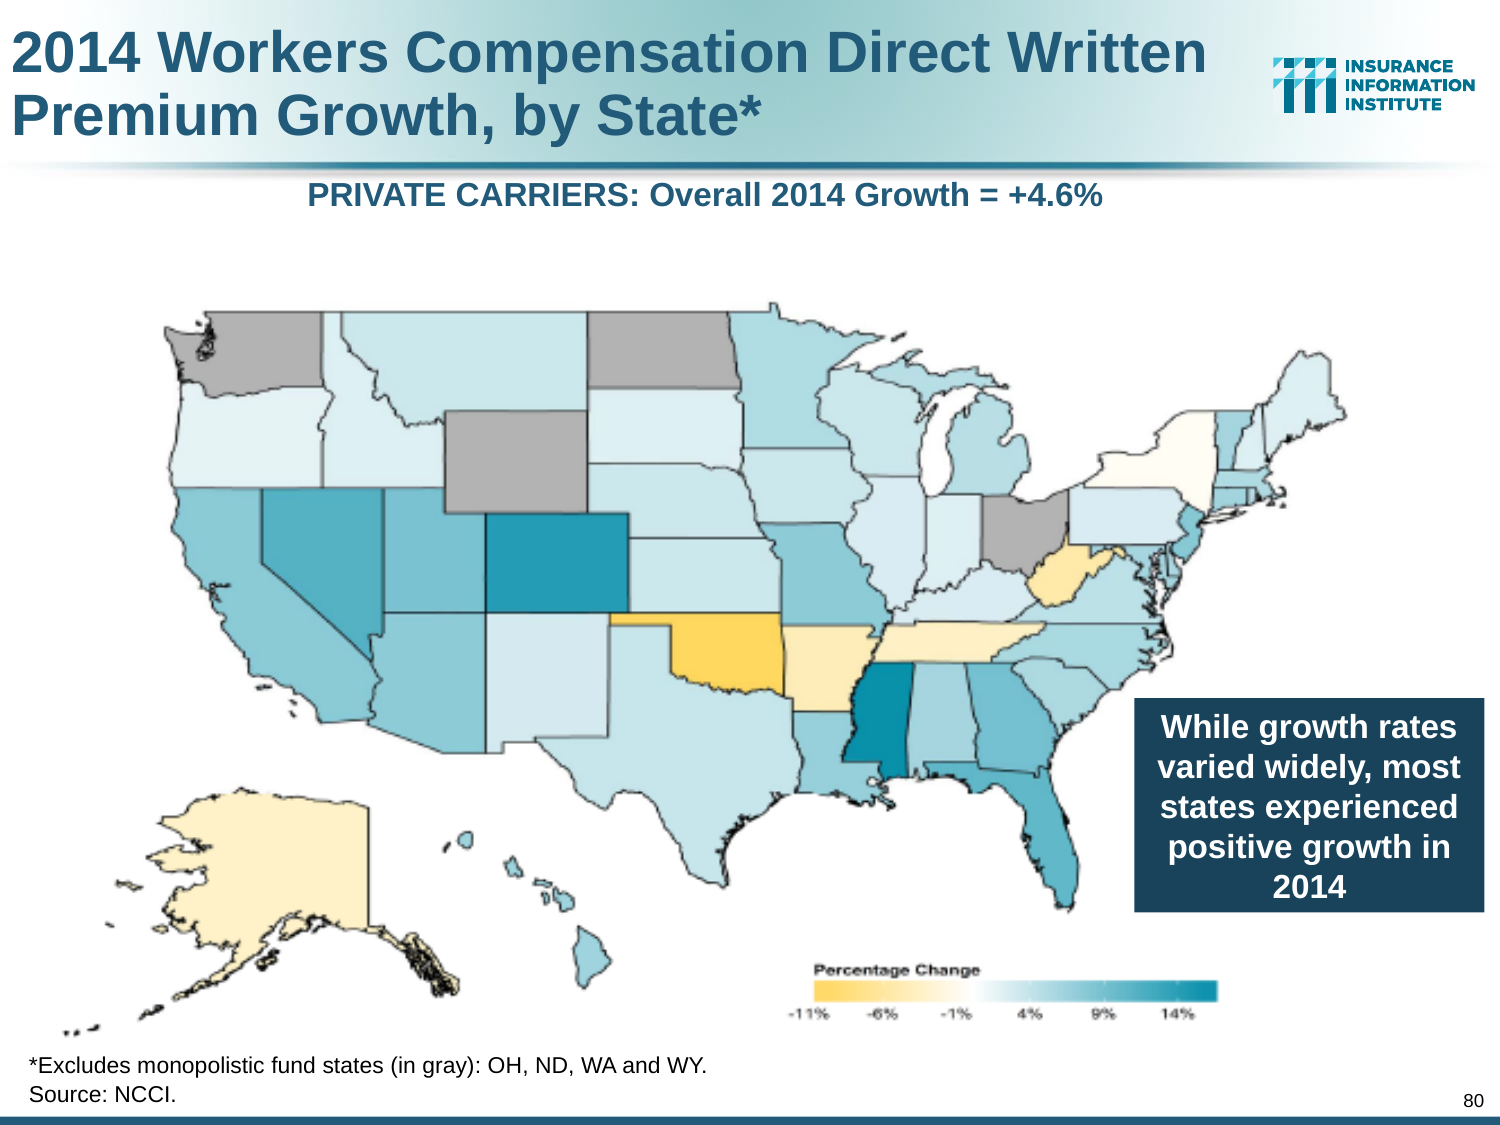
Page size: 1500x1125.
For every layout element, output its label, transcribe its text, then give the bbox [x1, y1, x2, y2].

picture [0, 0, 1500, 189]
title 2014 Workers Compensation Direct Written Premium Growth, by State* [3, 14, 1279, 157]
picture [11, 283, 1357, 1049]
text_box *Excludes monopolistic fund states (in gray): OH, ND, WA and WY. Source: NCCI. [0, 1021, 1211, 1125]
text_box PRIVATE CARRIERS: Overall 2014 Growth = +4.6% [31, 177, 1381, 214]
text_box While growth rates varied widely, most states experienced positive growth in 2014 [1361, 698, 1485, 913]
slide_number 80 [1410, 1091, 1485, 1112]
